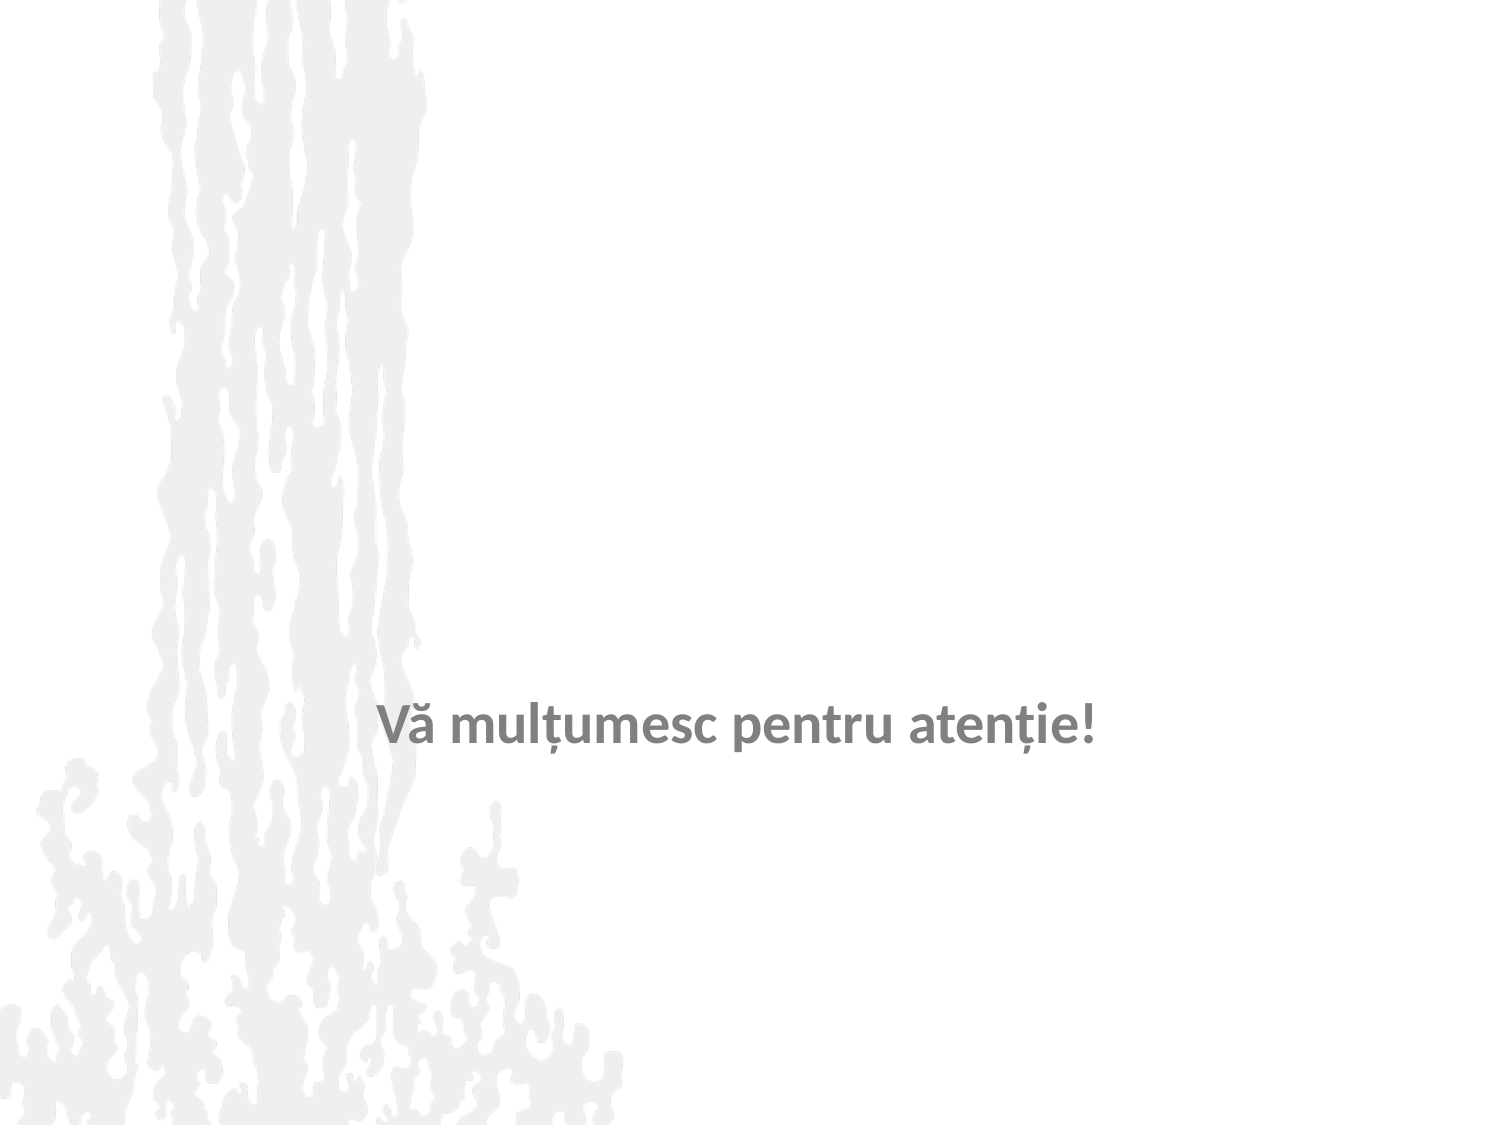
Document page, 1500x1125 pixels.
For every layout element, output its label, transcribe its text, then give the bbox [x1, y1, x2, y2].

list Vă mulțumesc pentru atenție! [99, 516, 1375, 763]
picture [0, 0, 624, 1125]
